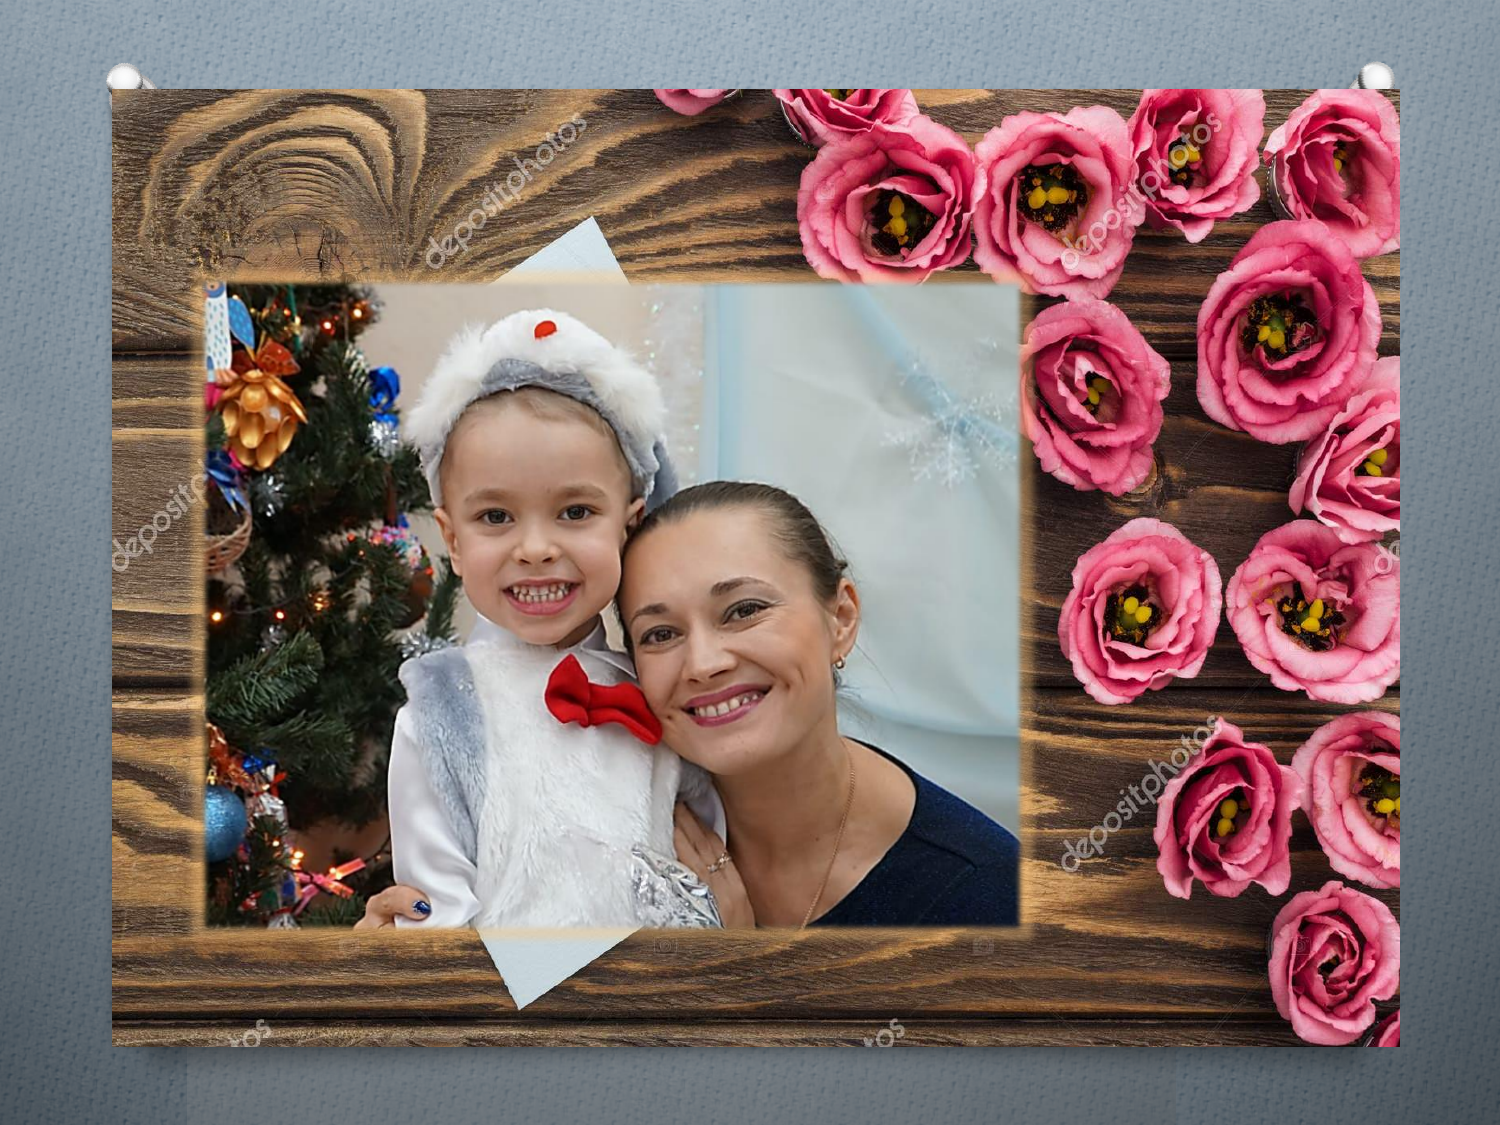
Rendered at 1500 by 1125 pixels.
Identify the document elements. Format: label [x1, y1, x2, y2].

list [199, 278, 1026, 932]
picture [75, 29, 1439, 1047]
